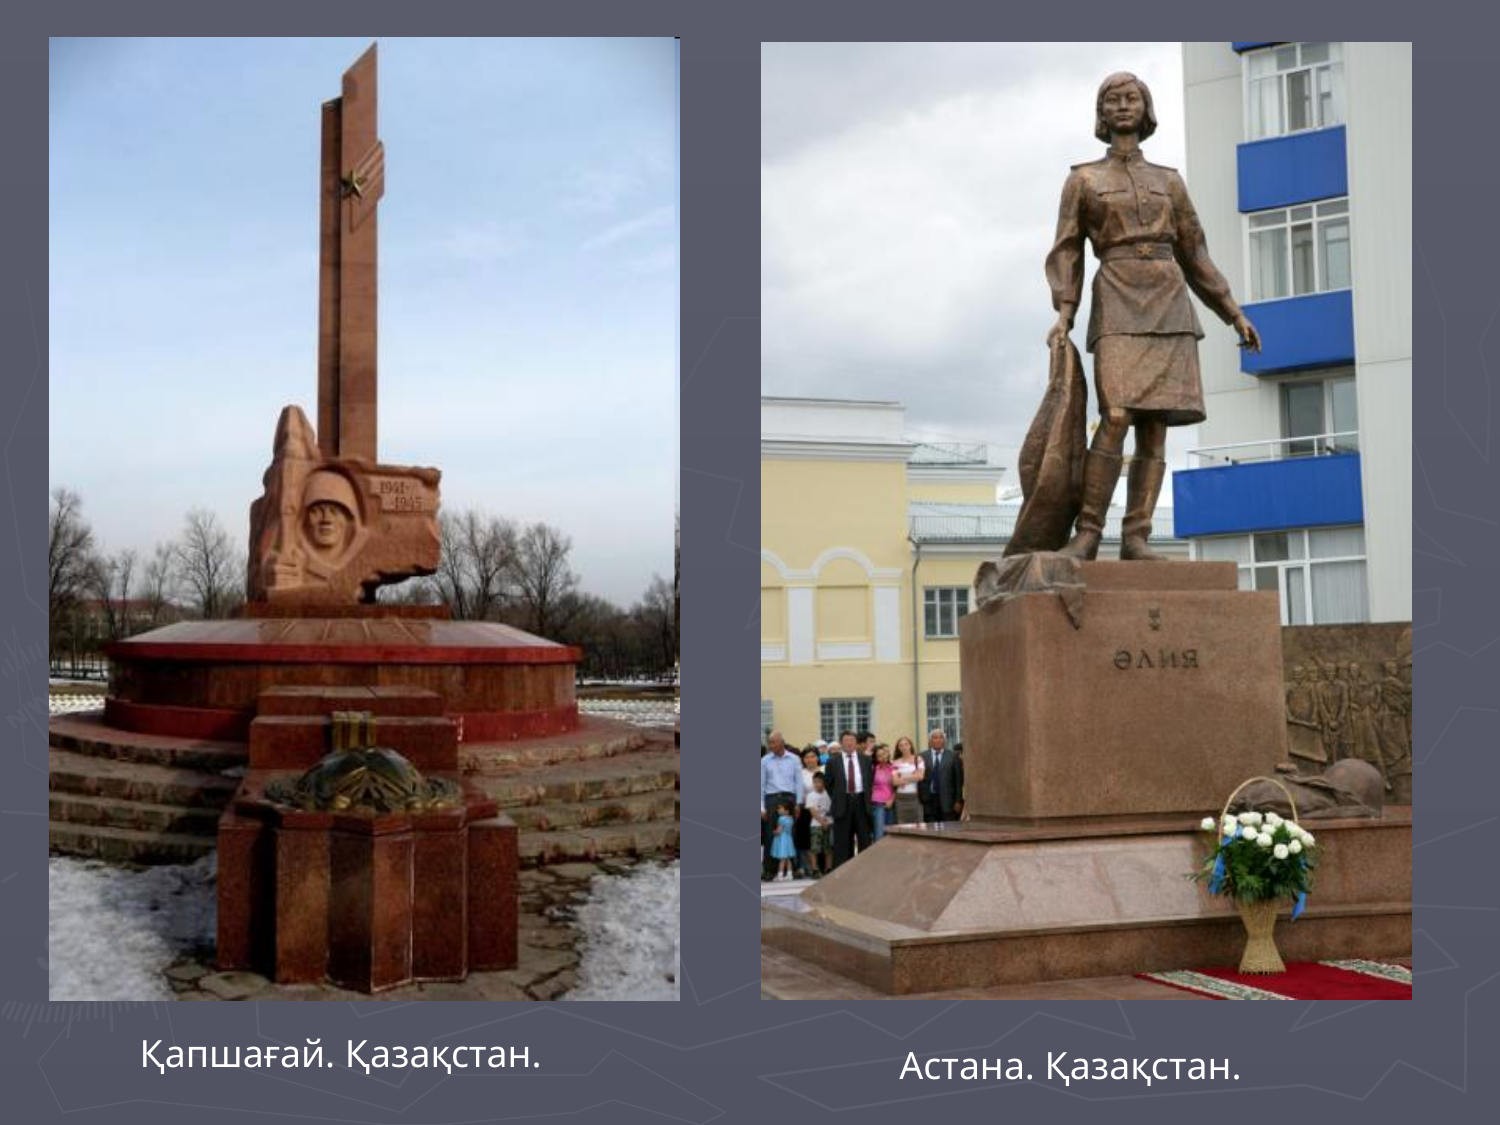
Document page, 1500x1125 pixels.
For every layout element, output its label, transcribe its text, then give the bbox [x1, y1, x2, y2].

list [49, 37, 680, 1001]
text_box Қапшағай. Қазақстан. [124, 1023, 557, 1083]
picture [761, 42, 1412, 1000]
text_box Астана. Қазақстан. [884, 1034, 1257, 1095]
